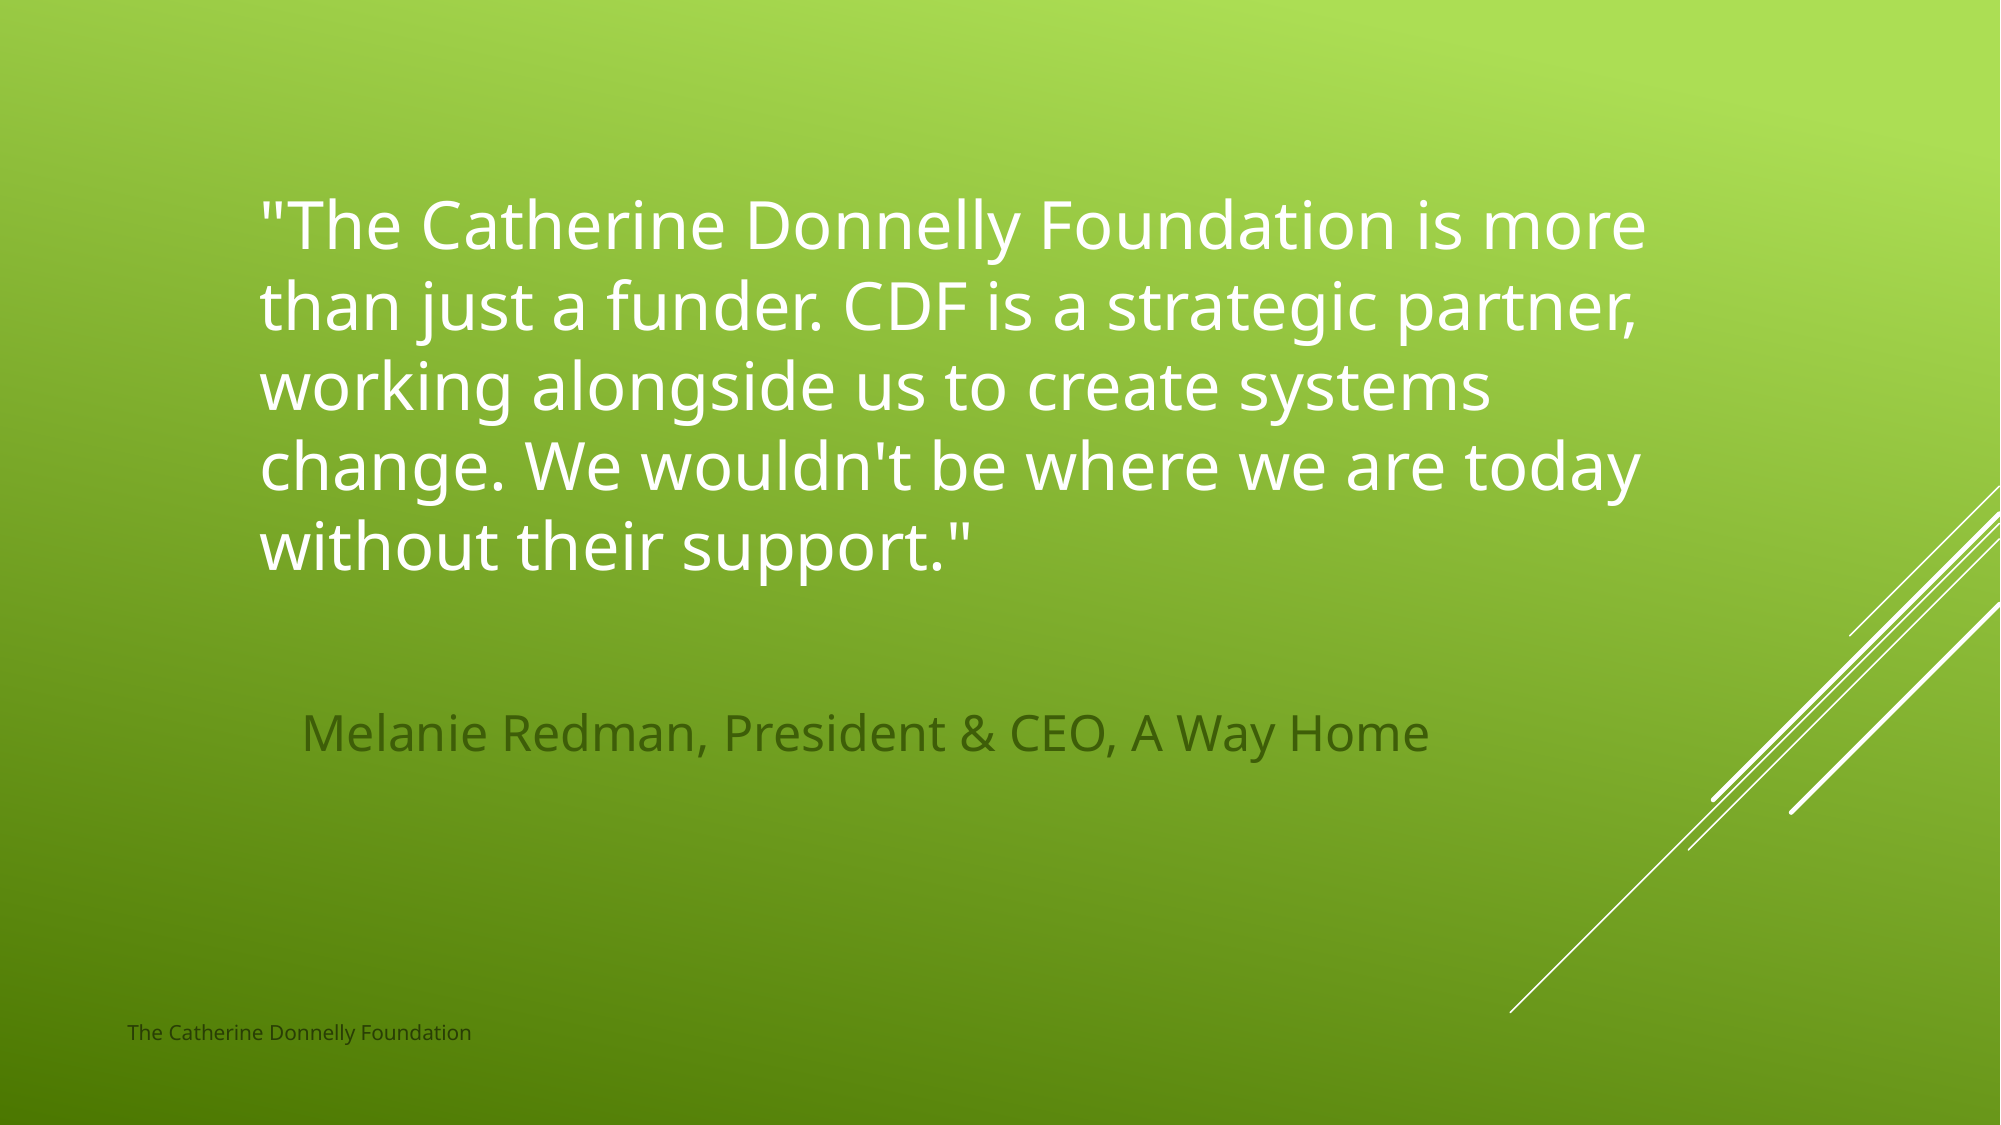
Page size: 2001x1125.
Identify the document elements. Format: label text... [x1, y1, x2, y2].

list "The Catherine Donnelly Foundation is more than just a funder. CDF is a strategic partner, working alongside us to create systems change. We wouldn't be where we are today without their support." [244, 175, 1763, 622]
footer The Catherine Donnelly Foundation [112, 1012, 1350, 1073]
text_box Melanie Redman, President & CEO, A Way Home [286, 693, 1654, 769]
